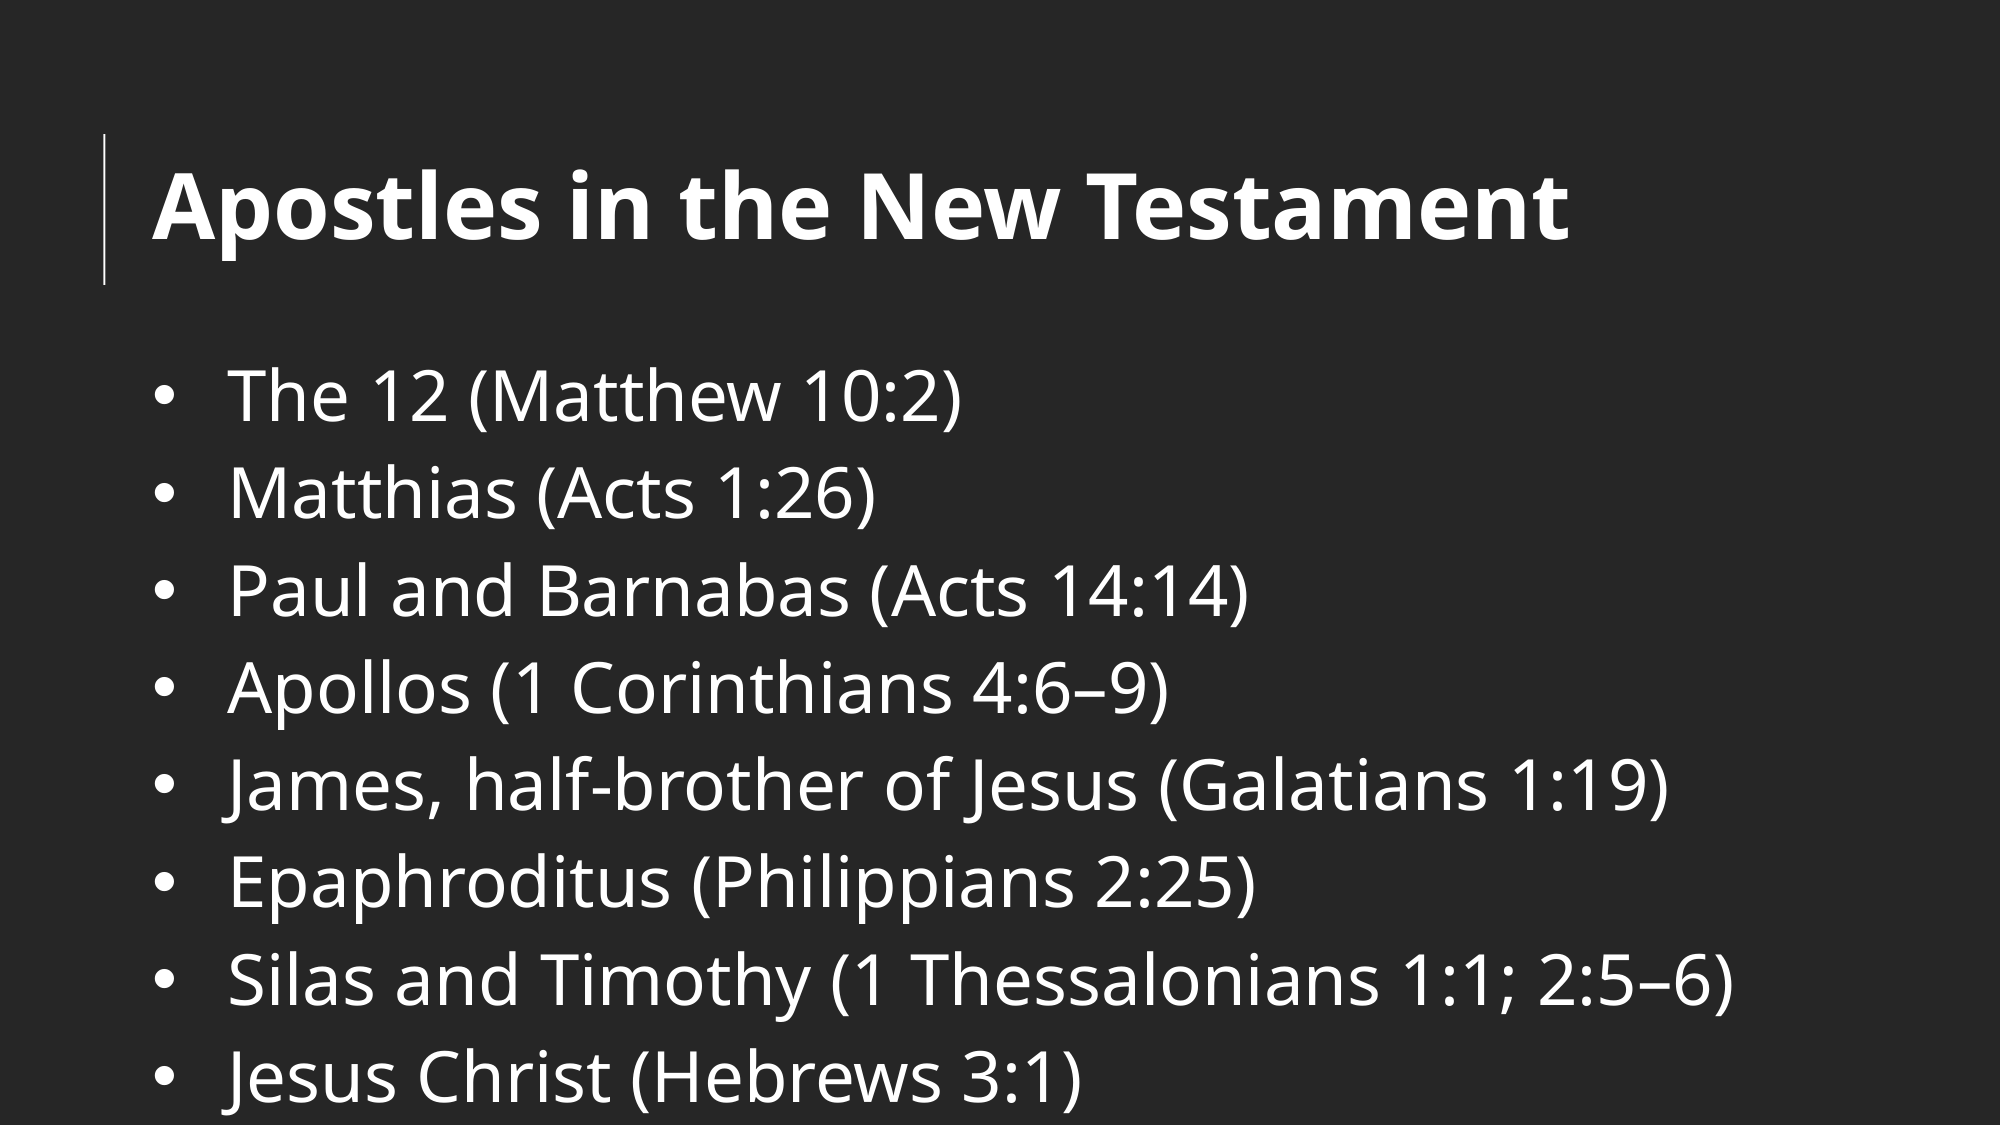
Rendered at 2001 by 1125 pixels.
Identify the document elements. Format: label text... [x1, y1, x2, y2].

title Apostles in the New Testament [137, 101, 1863, 319]
list The 12 (Matthew 10:2) Matthias (Acts 1:26) Paul and Barnabas (Acts 14:14) Apollos (1 Corinthians 4:6–9) James, half-brother of Jesus (Galatians 1:19) Epaphroditus (Philippians 2:25) Silas and Timothy (1 Thessalonians 1:1; 2:5–6) Jesus Christ (Hebrews 3:1) [137, 352, 1863, 1014]
picture [102, 134, 107, 285]
